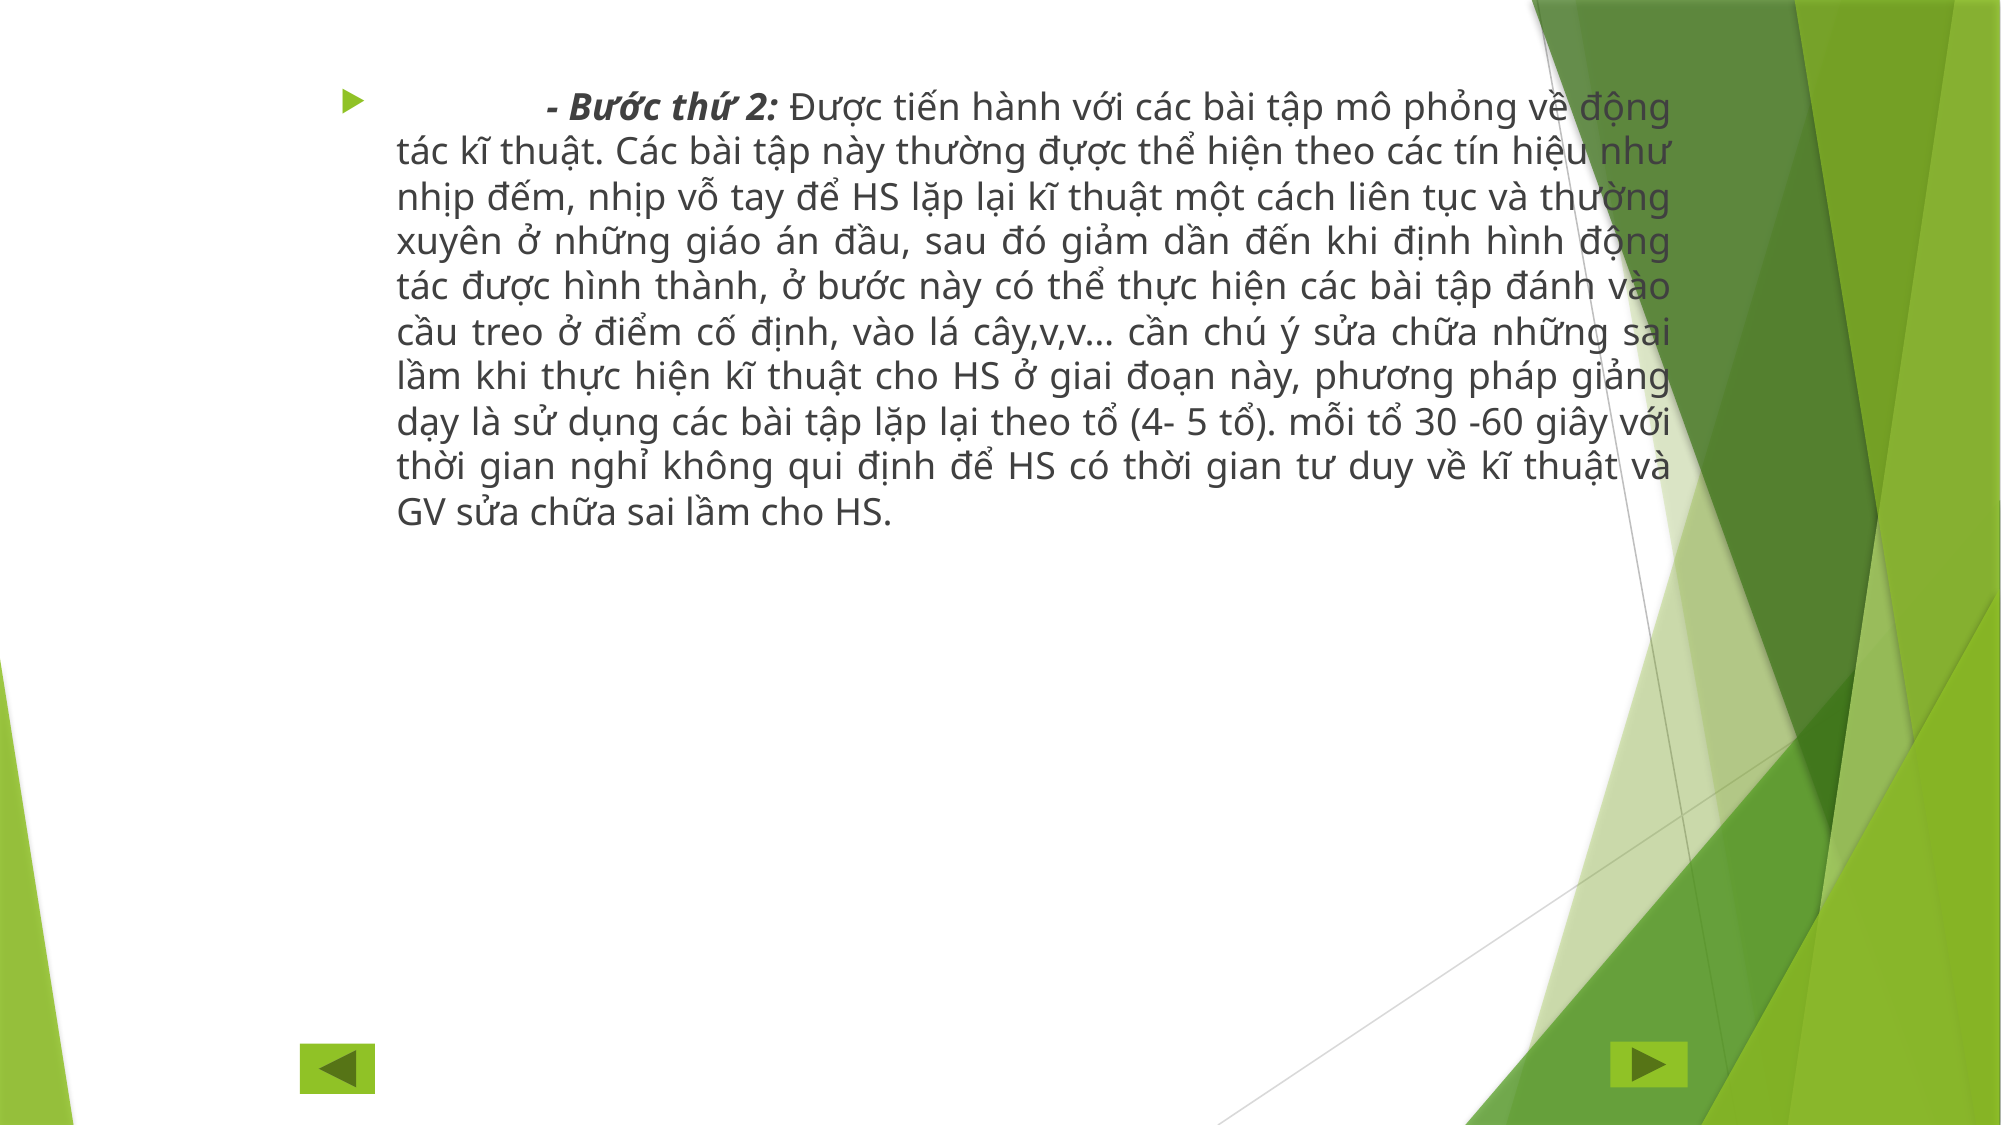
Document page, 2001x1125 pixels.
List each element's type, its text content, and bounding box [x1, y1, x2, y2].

list - Bước thứ 2: Được tiến hành với các bài tập mô phỏng về động tác kĩ thuật. Các bài tập này thường đựợc thể hiện theo các tín hiệu như nhịp đếm, nhịp vỗ tay để HS lặp lại kĩ thuật một cách liên tục và thường xuyên ở những giáo án đầu, sau đó giảm dần đến khi định hình động tác được hình thành, ở bước này có thể thực hiện các bài tập đánh vào cầu treo ở điểm cố định, vào lá cây,v,v… cần chú ý sửa chữa những sai lầm khi thực hiện kĩ thuật cho HS ở giai đoạn này, phương pháp giảng dạy là sử dụng các bài tập lặp lại theo tổ (4- 5 tổ). mỗi tổ 30 -60 giây với thời gian nghỉ không qui định để HS có thời gian tư duy về kĩ thuật và GV sửa chữa sai lầm cho HS. [324, 75, 1688, 1013]
text_box [1610, 1041, 1688, 1088]
text_box [299, 1043, 375, 1094]
